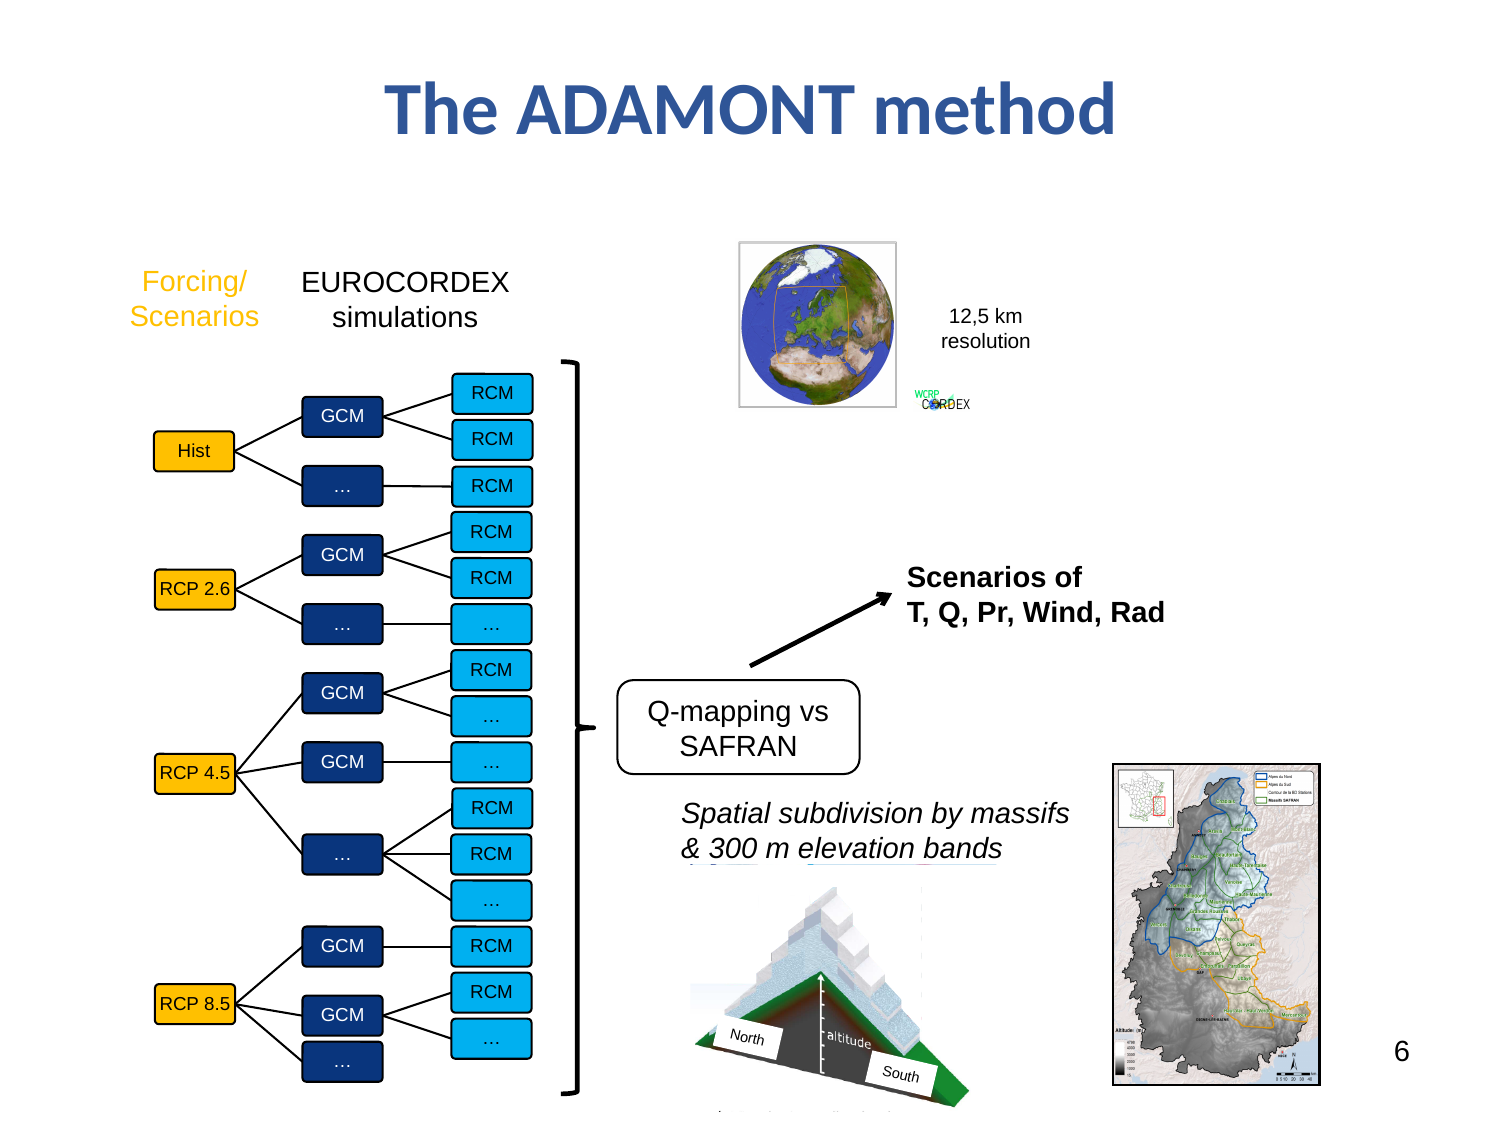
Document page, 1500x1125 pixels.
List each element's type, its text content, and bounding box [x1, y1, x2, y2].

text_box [0, 373, 686, 1083]
text_box The ADAMONT method [76, 35, 1427, 174]
text_box Scenarios of T, Q, Pr, Wind, Rad [892, 550, 1181, 636]
text_box EUROCORDEX simulations [265, 255, 546, 341]
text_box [690, 864, 999, 1112]
text_box [560, 1091, 579, 1095]
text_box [1113, 765, 1319, 1085]
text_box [735, 238, 1062, 412]
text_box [749, 593, 892, 667]
text_box Q-mapping vs SAFRAN [690, 680, 860, 775]
text_box Spatial subdivision by massifs & 300 m elevation bands [690, 786, 1105, 872]
slide_number 6 [1074, 1024, 1425, 1103]
text_box [560, 360, 579, 371]
text_box Forcing/ Scenarios [100, 255, 265, 341]
